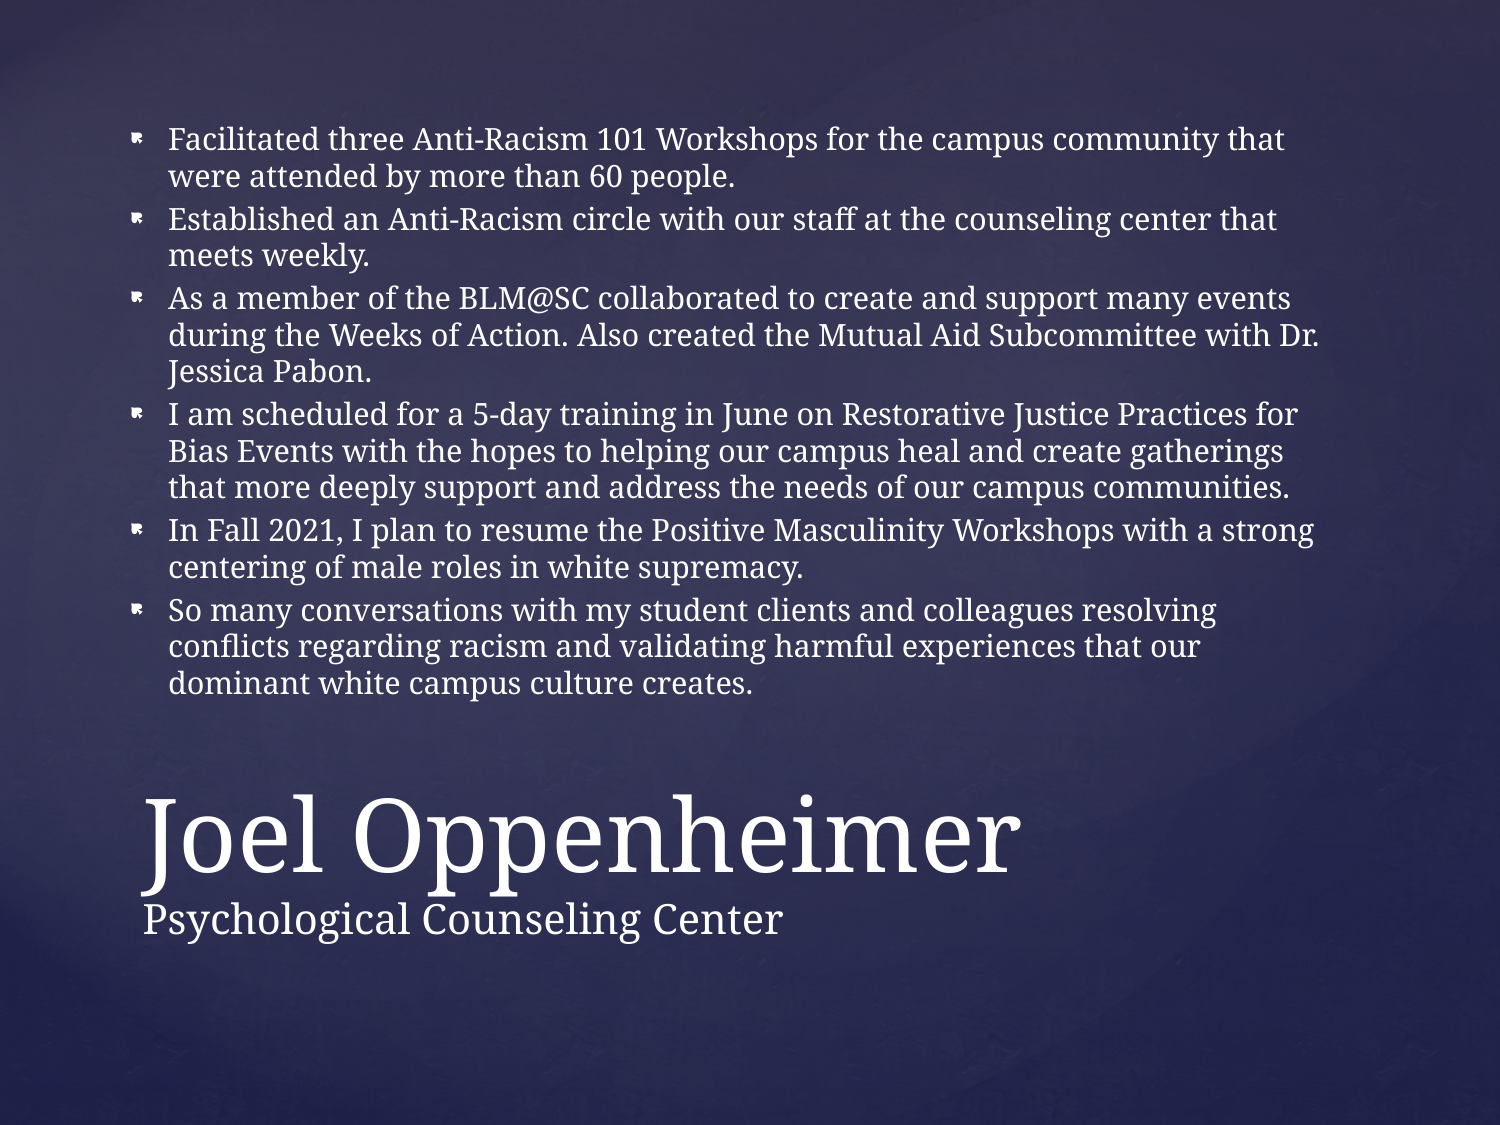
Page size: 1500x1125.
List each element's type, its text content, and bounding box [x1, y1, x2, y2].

list Facilitated three Anti-Racism 101 Workshops for the campus community that were attended by more than 60 people. Established an Anti-Racism circle with our staff at the counseling center that meets weekly. As a member of the BLM@SC collaborated to create and support many events during the Weeks of Action. Also created the Mutual Aid Subcommittee with Dr. Jessica Pabon. I am scheduled for a 5-day training in June on Restorative Justice Practices for Bias Events with the hopes to helping our campus heal and create gatherings that more deeply support and address the needs of our campus communities. In Fall 2021, I plan to resume the Positive Masculinity Workshops with a strong centering of male roles in white supremacy. So many conversations with my student clients and colleagues resolving conflicts regarding racism and validating harmful experiences that our dominant white campus culture creates. [112, 112, 1350, 713]
title Joel Oppenheimer Psychological Counseling Center [127, 800, 1365, 950]
